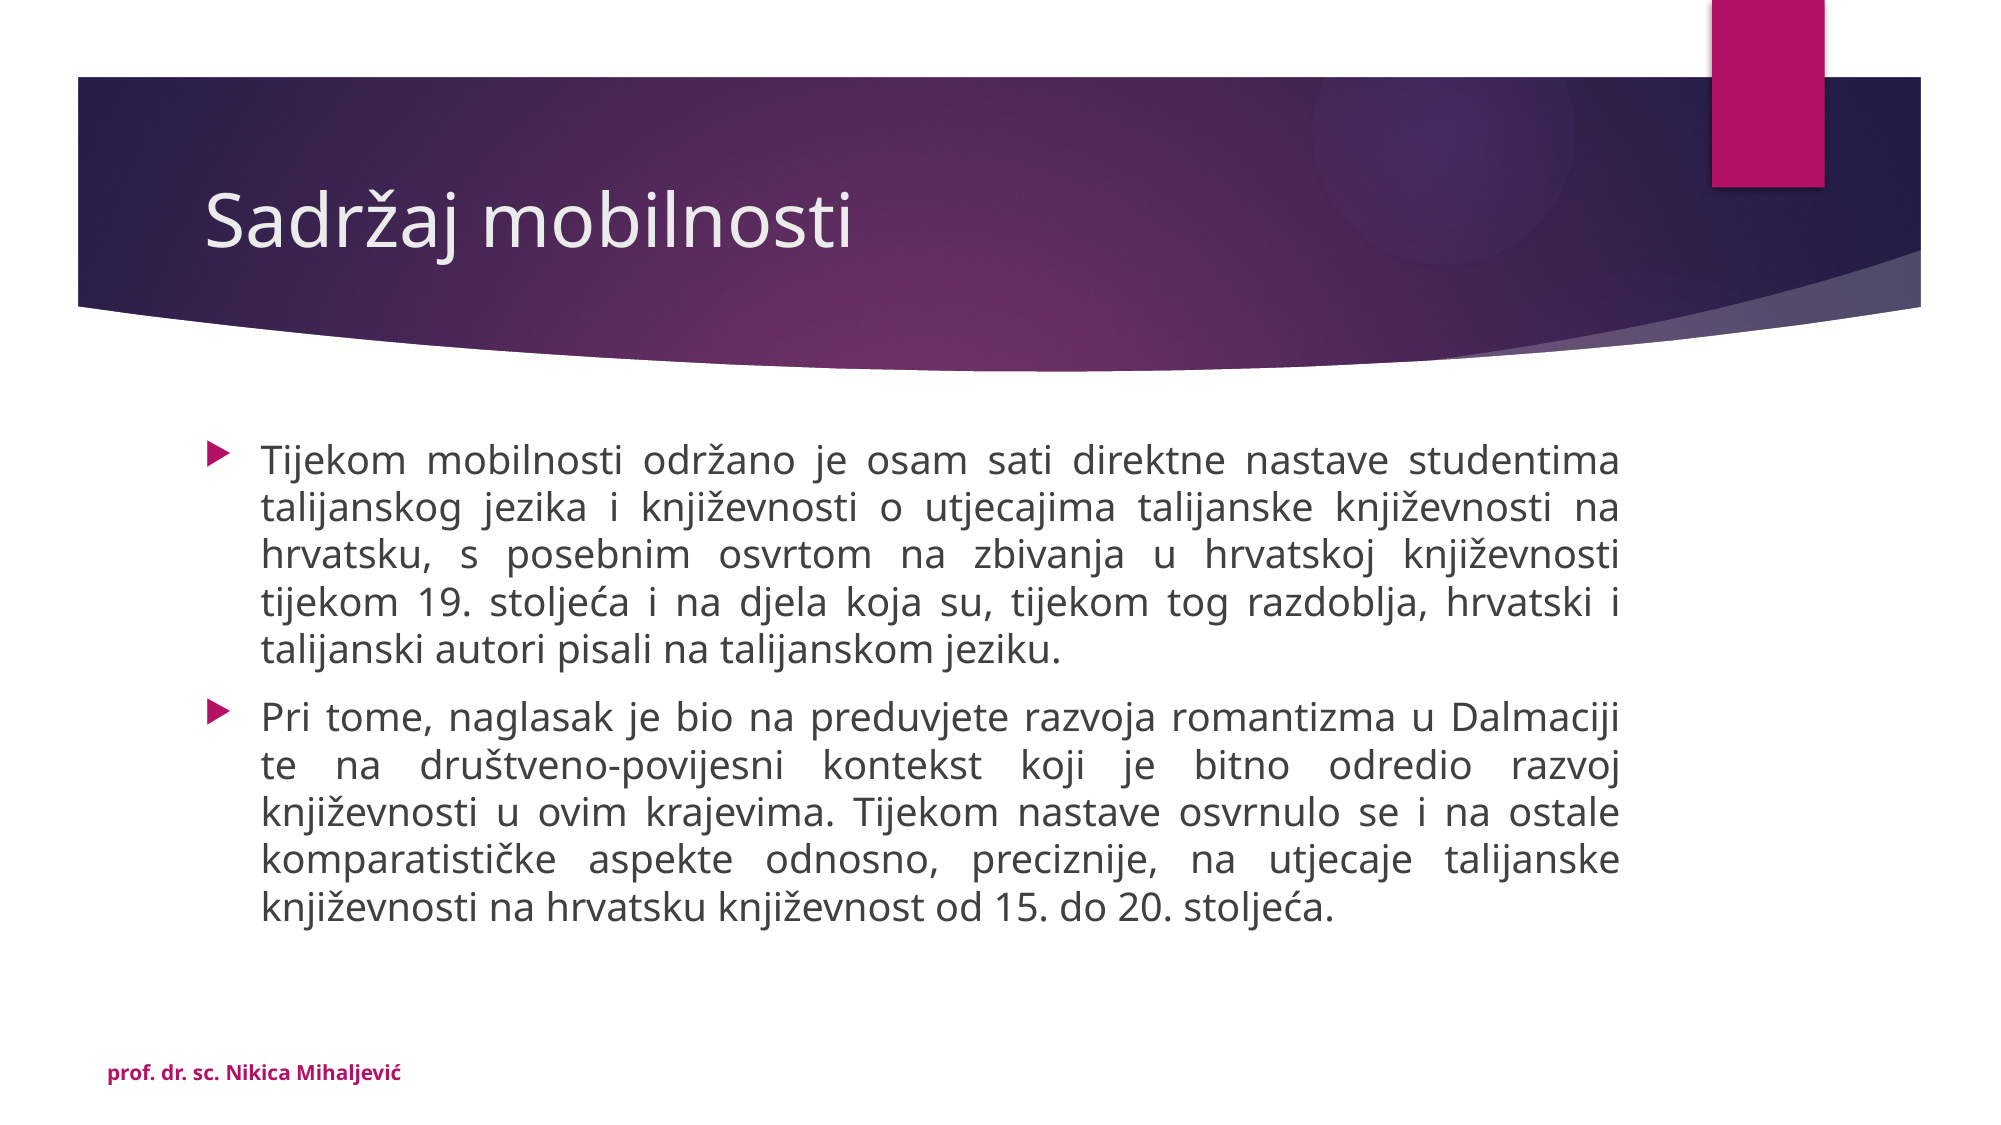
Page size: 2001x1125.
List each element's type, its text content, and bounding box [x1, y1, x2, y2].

footer prof. dr. sc. Nikica Mihaljević [92, 1048, 726, 1099]
title Sadržaj mobilnosti [189, 159, 1627, 276]
list Tijekom mobilnosti održano je osam sati direktne nastave studentima talijanskog jezika i književnosti o utjecajima talijanske književnosti na hrvatsku, s posebnim osvrtom na zbivanja u hrvatskoj književnosti tijekom 19. stoljeća i na djela koja su, tijekom tog razdoblja, hrvatski i talijanski autori pisali na talijanskom jeziku. Pri tome, naglasak je bio na preduvjete razvoja romantizma u Dalmaciji te na društveno-povijesni kontekst koji je bitno odredio razvoj književnosti u ovim krajevima. Tijekom nastave osvrnulo se i na ostale komparatističke aspekte odnosno, preciznije, na utjecaje talijanske književnosti na hrvatsku književnost od 15. do 20. stoljeća. [189, 427, 1638, 988]
